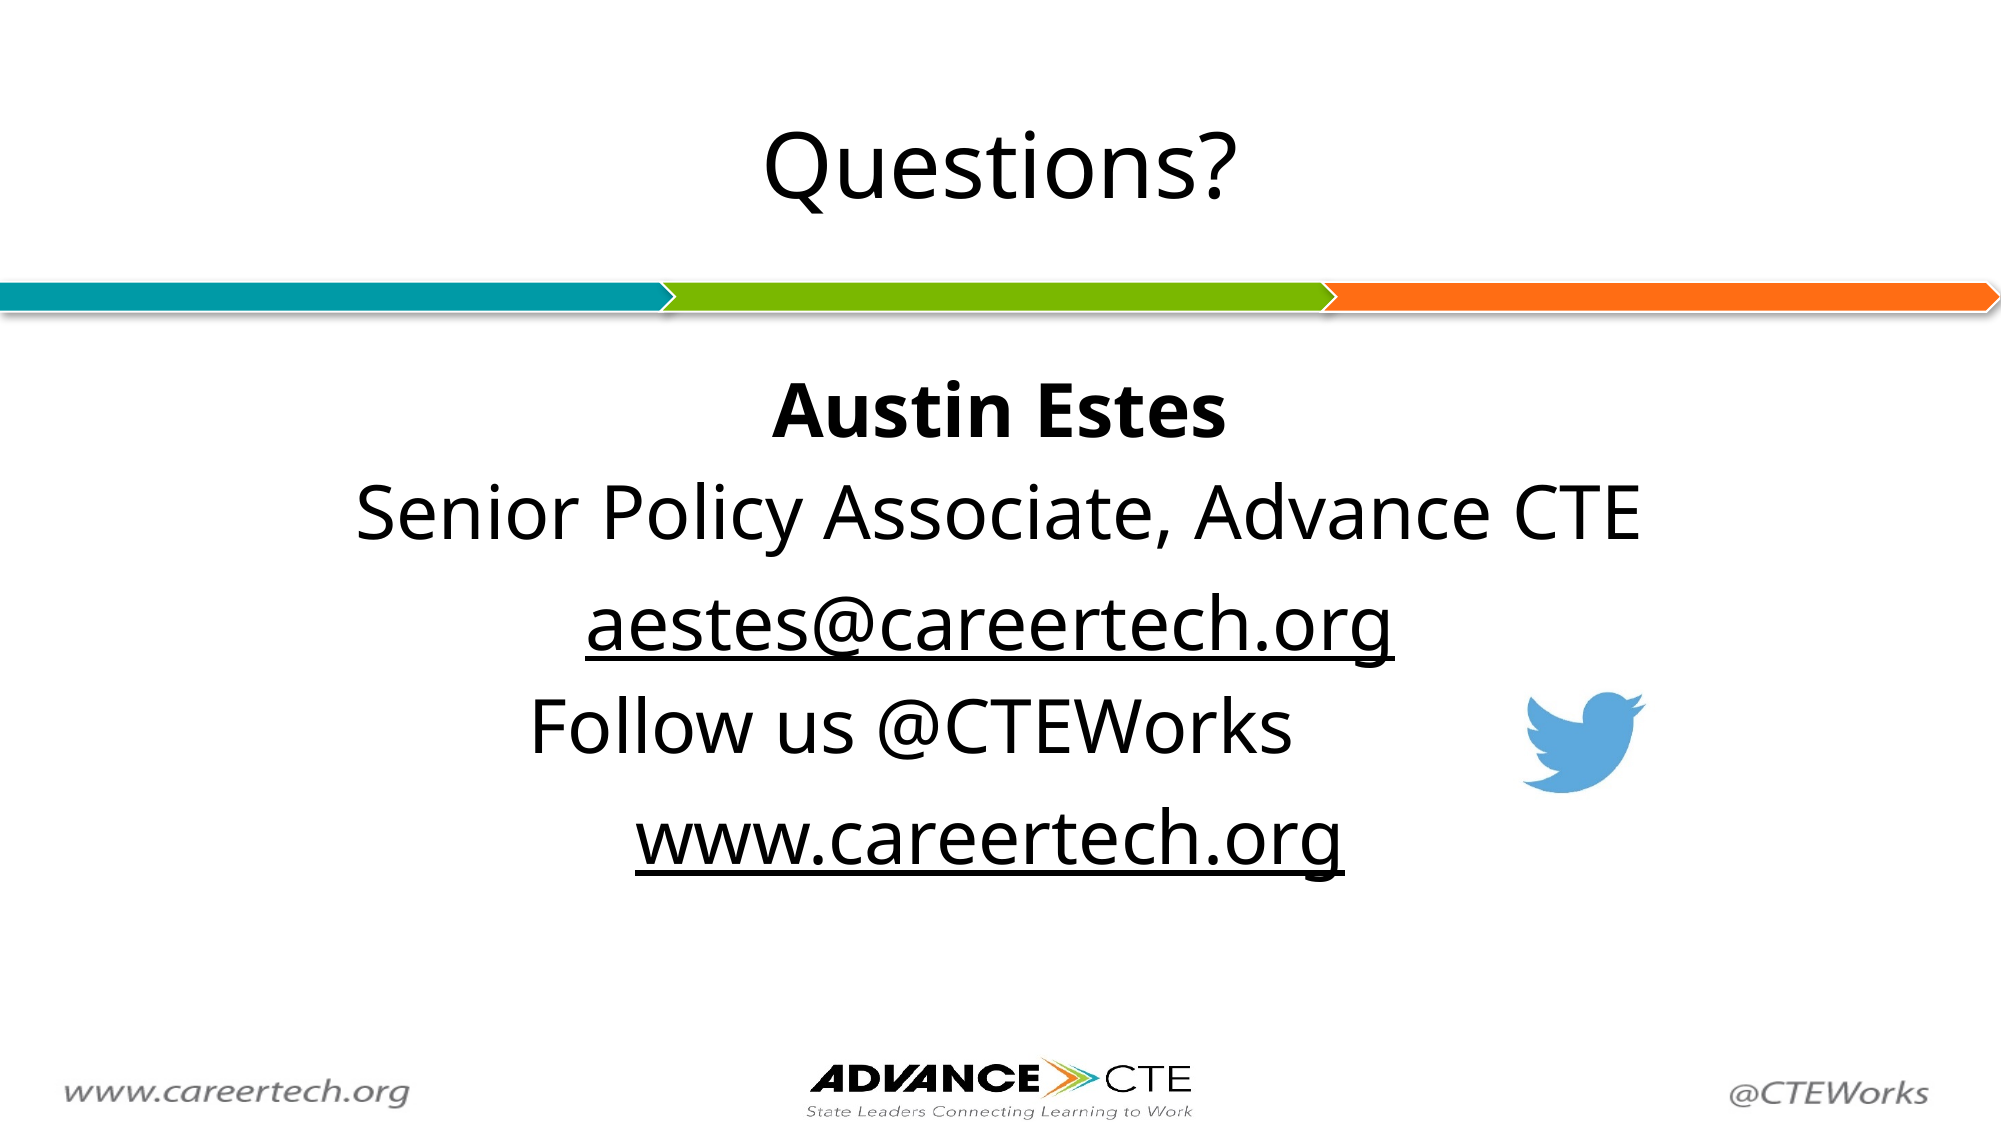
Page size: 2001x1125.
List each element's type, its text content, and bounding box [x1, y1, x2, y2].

picture [1491, 667, 1688, 811]
list Austin Estes Senior Policy Associate, Advance CTE aestes@careertech.org Follow us @CTEWorks . www.careertech.org [137, 326, 1863, 1014]
picture [780, 1051, 1220, 1125]
picture [1676, 1074, 1971, 1114]
picture [0, 1074, 443, 1114]
title Questions? [137, 59, 1863, 278]
